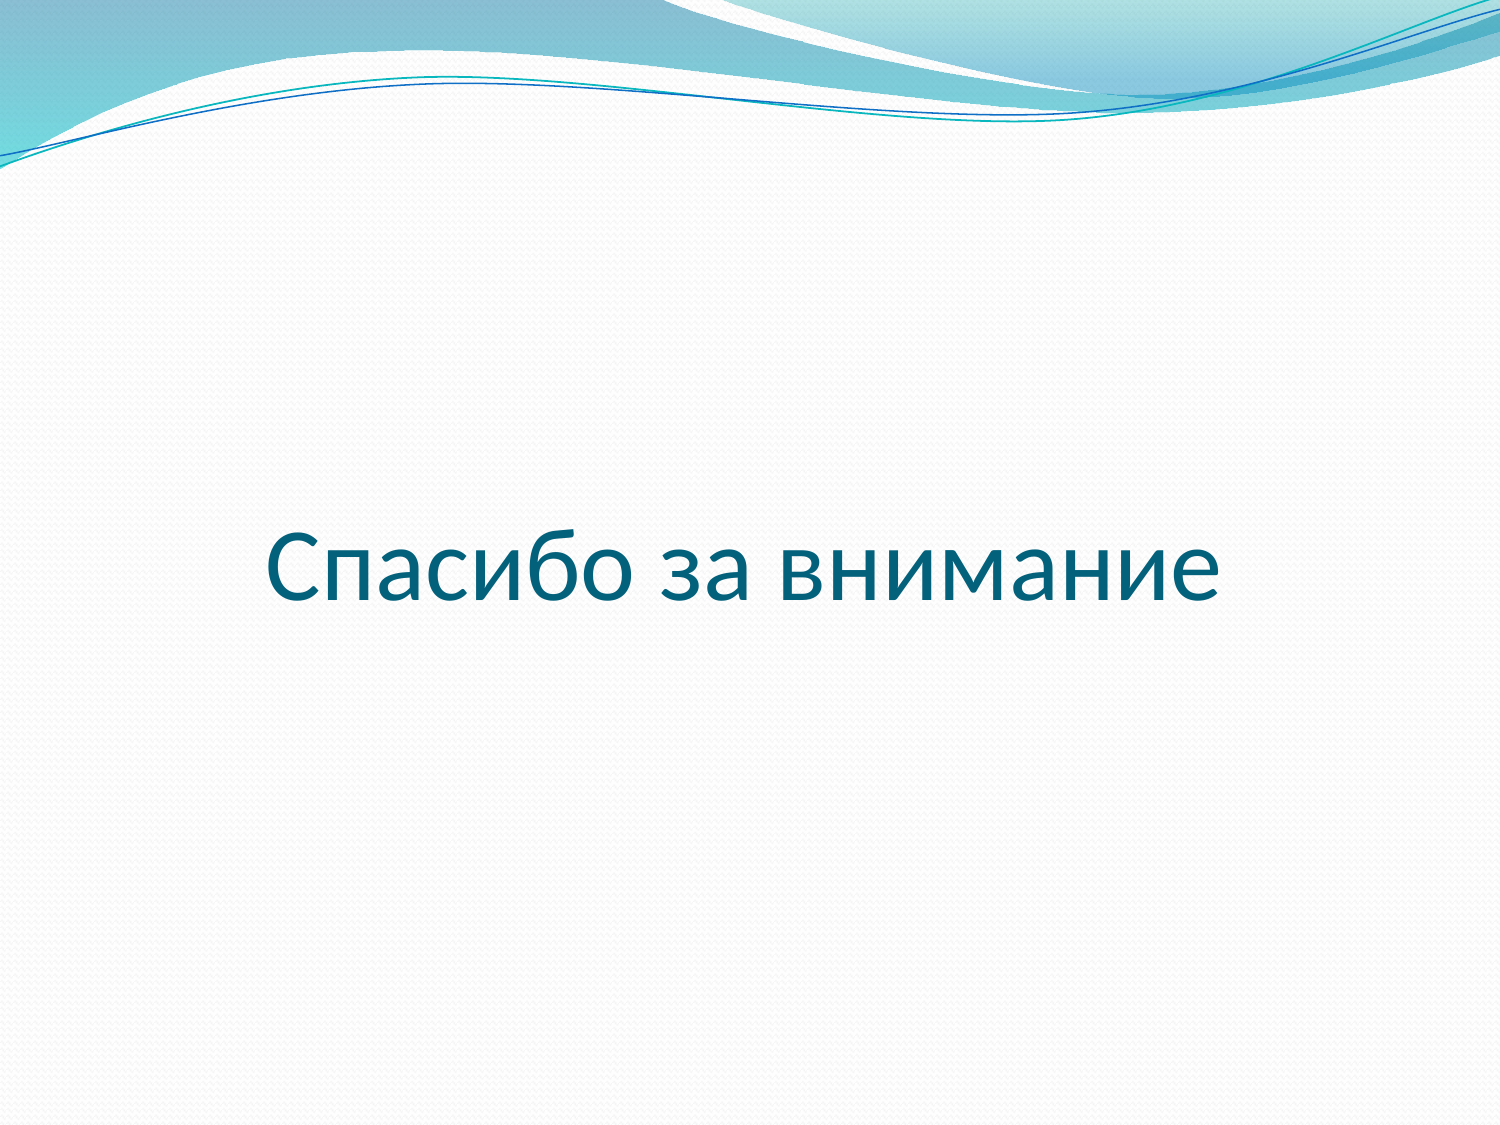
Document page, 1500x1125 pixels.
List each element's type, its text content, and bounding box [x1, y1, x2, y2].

title Спасибо за внимание [75, 115, 1438, 622]
